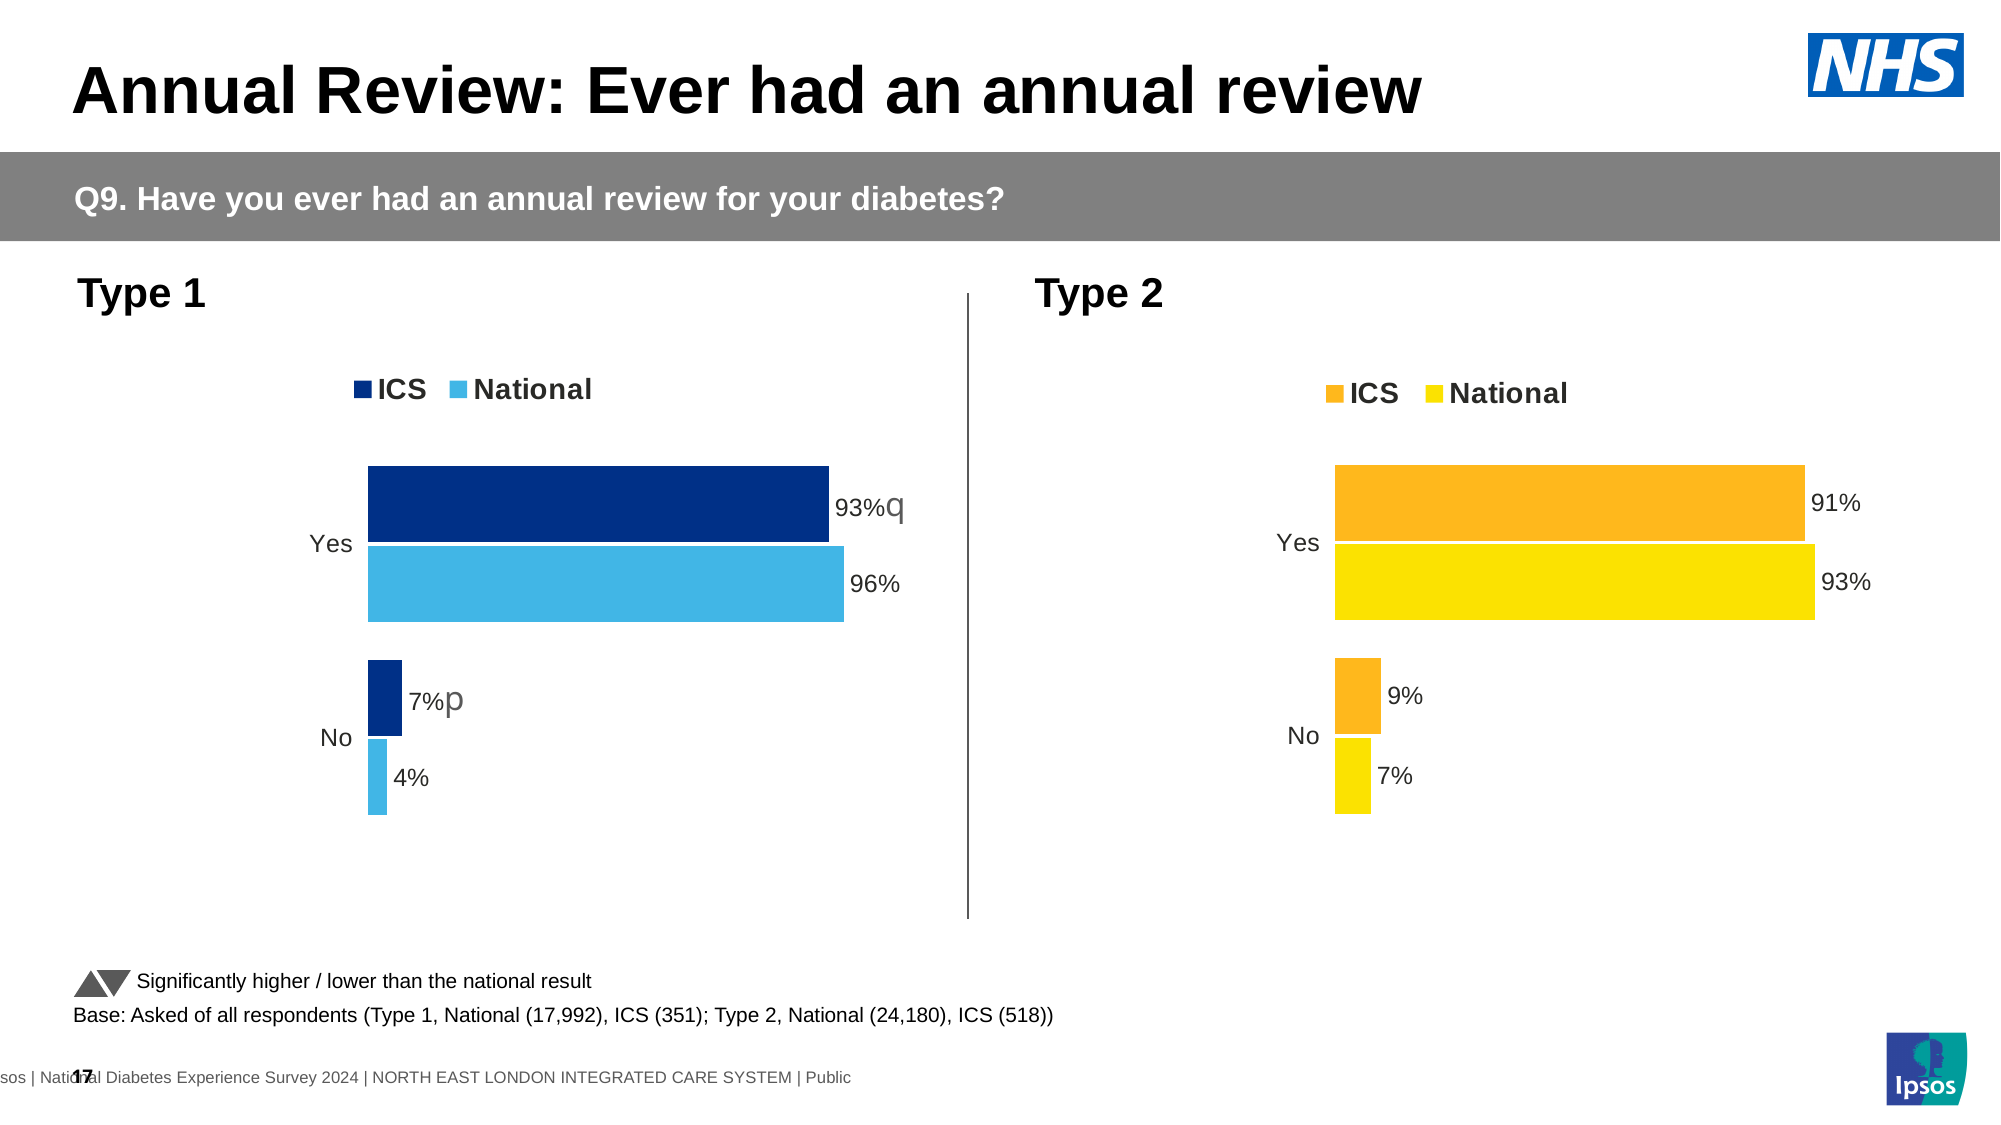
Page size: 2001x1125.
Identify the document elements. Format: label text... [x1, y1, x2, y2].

text_box Q9. Have you ever had an annual review for your diabetes? [0, 152, 2000, 242]
text_box Type 1 [0, 265, 319, 316]
picture [1886, 1032, 1968, 1106]
slide_number 17 [71, 1030, 122, 1090]
picture [1807, 33, 1964, 97]
text_box [71, 968, 110, 998]
text_box [94, 969, 122, 999]
title Annual Review: Ever had an annual review [71, 32, 1809, 124]
text_box Type 2 [922, 265, 1276, 316]
chart [96, 355, 969, 855]
chart [1053, 355, 1964, 855]
text_box Base: Asked of all respondents (Type 1, National (17,992), ICS (351); Type 2, National (24,180), ICS (518)) [73, 1001, 1886, 1027]
table_header Significantly higher / lower than the national result [122, 963, 648, 1001]
